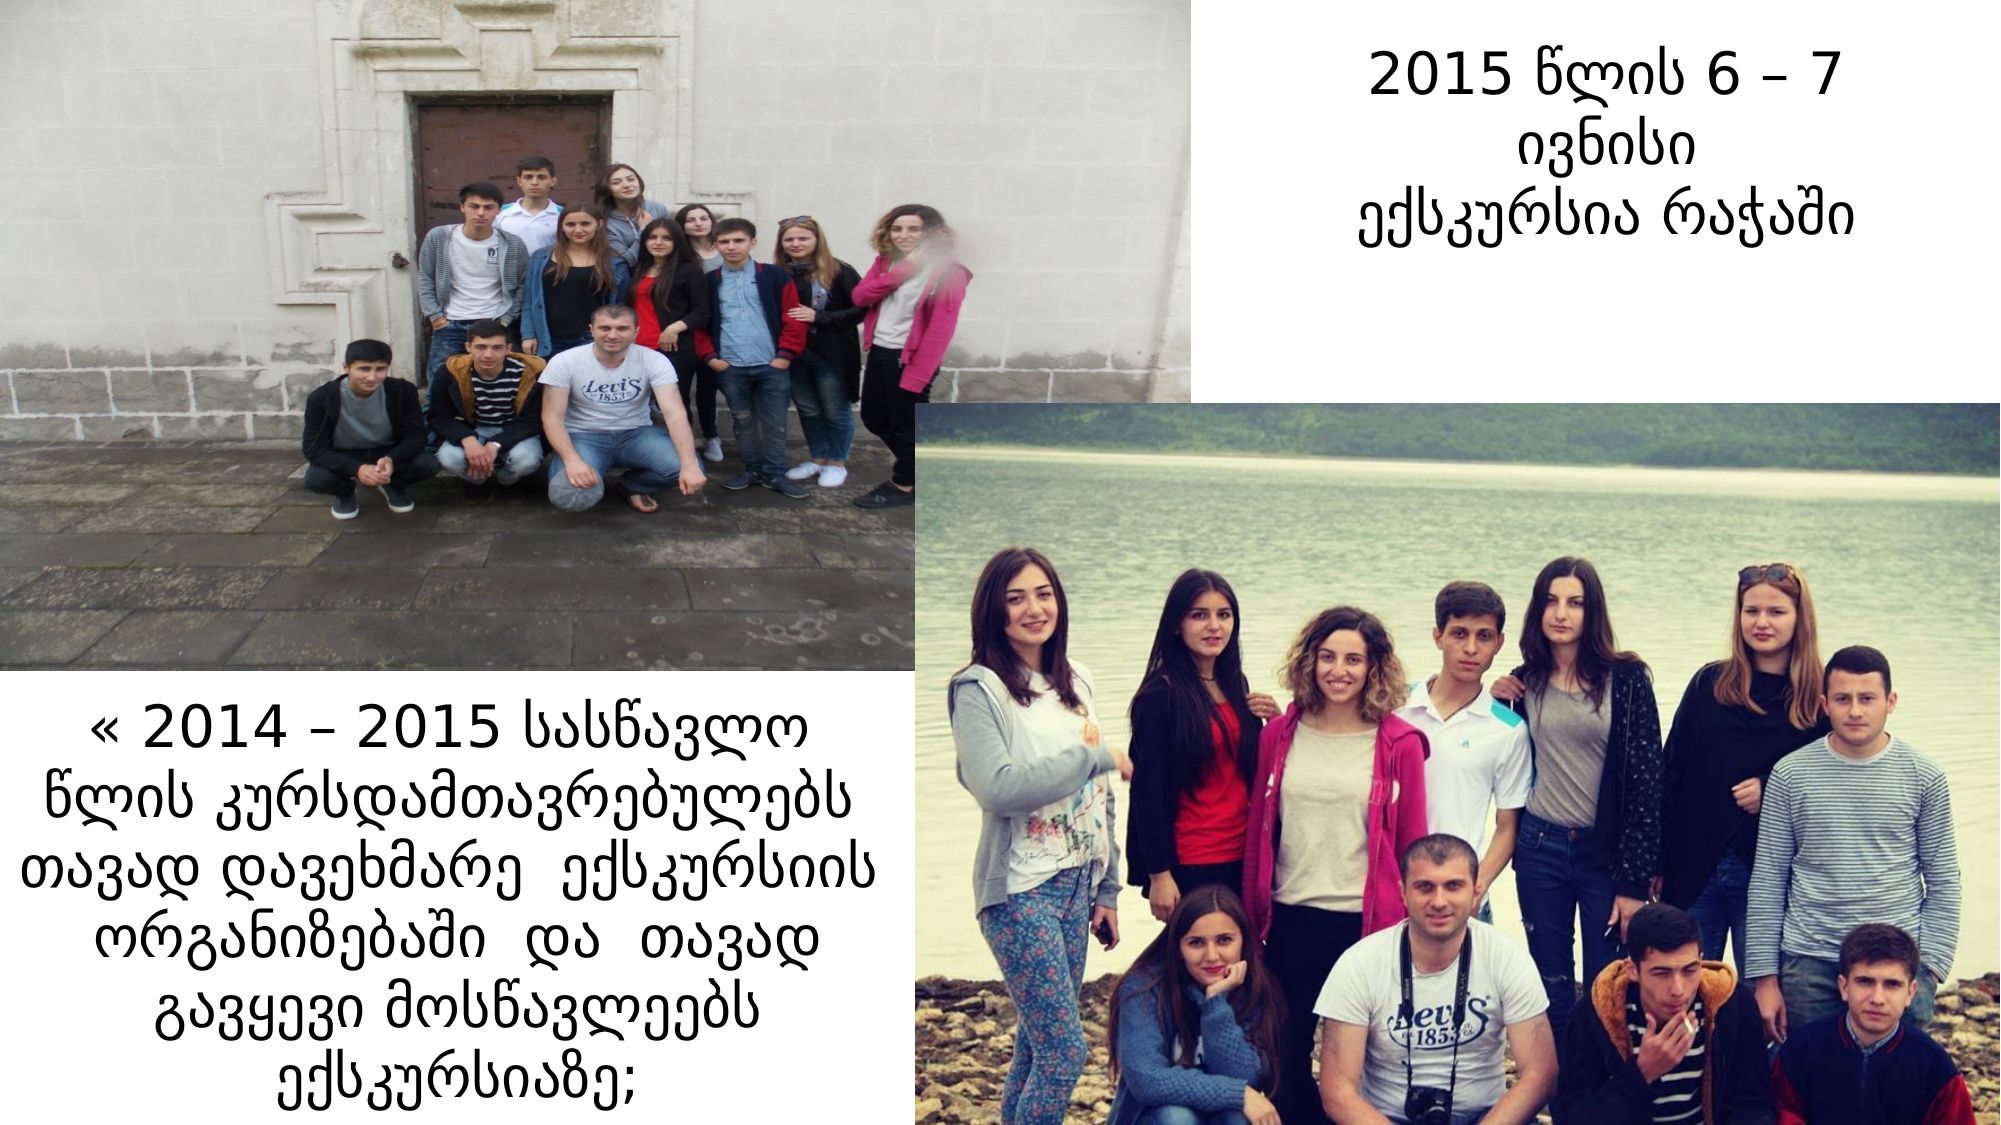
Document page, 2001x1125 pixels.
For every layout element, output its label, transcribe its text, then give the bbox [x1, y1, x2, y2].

text_box « 2014 – 2015 სასწავლო წლის კურსდამთავრებულებს თავად დავეხმარე ექსკურსიის ორგანიზებაში და თავად გავყევი მოსწავლეებს ექსკურსიაზე; [0, 682, 910, 1113]
text_box 2015 წლის 6 – 7 ივნისი ექსკურსია რაჭაში [1306, 28, 1907, 361]
picture [0, 0, 2000, 1125]
